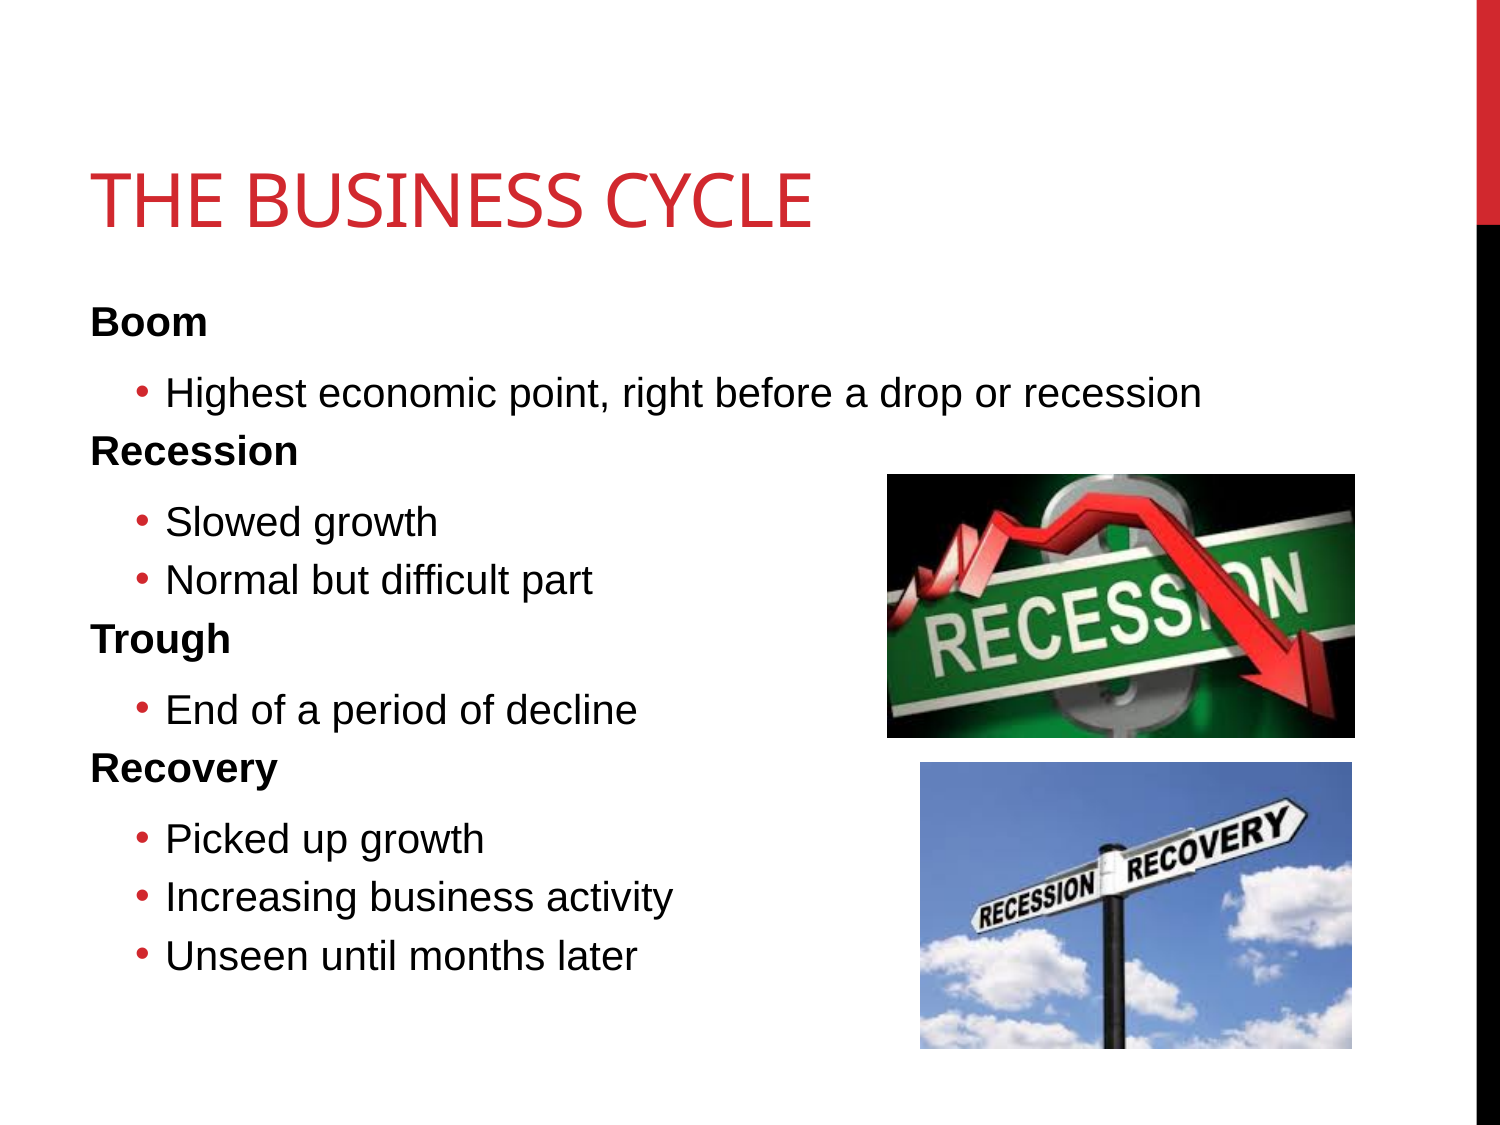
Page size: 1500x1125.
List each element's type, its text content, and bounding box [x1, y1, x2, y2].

list Boom Highest economic point, right before a drop or recession Recession Slowed growth Normal but difficult part Trough End of a period of decline Recovery Picked up growth Increasing business activity Unseen until months later [75, 287, 1325, 1005]
picture [886, 474, 1356, 738]
picture [920, 761, 1353, 1049]
title The business cycle [75, 25, 1025, 250]
